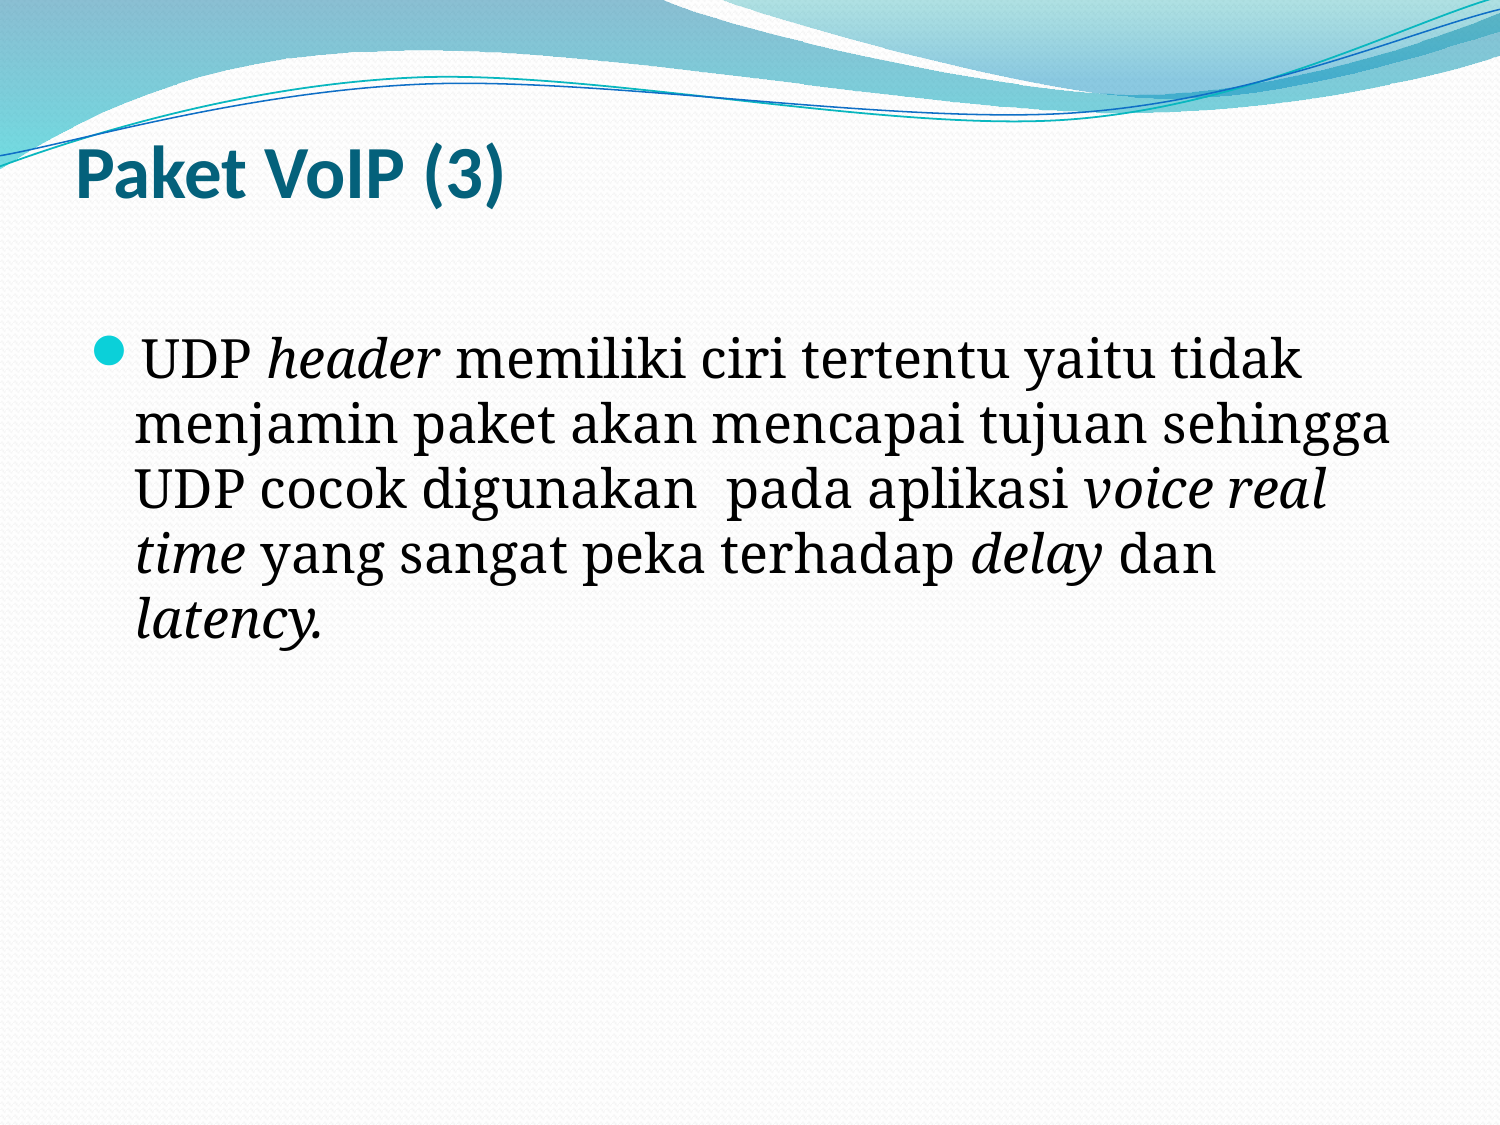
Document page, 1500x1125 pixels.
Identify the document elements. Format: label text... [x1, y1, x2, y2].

title Paket VoIP (3) [75, 115, 1425, 303]
list UDP header memiliki ciri tertentu yaitu tidak menjamin paket akan mencapai tujuan sehingga UDP cocok digunakan pada aplikasi voice real time yang sangat peka terhadap delay dan latency. [75, 317, 1425, 1038]
